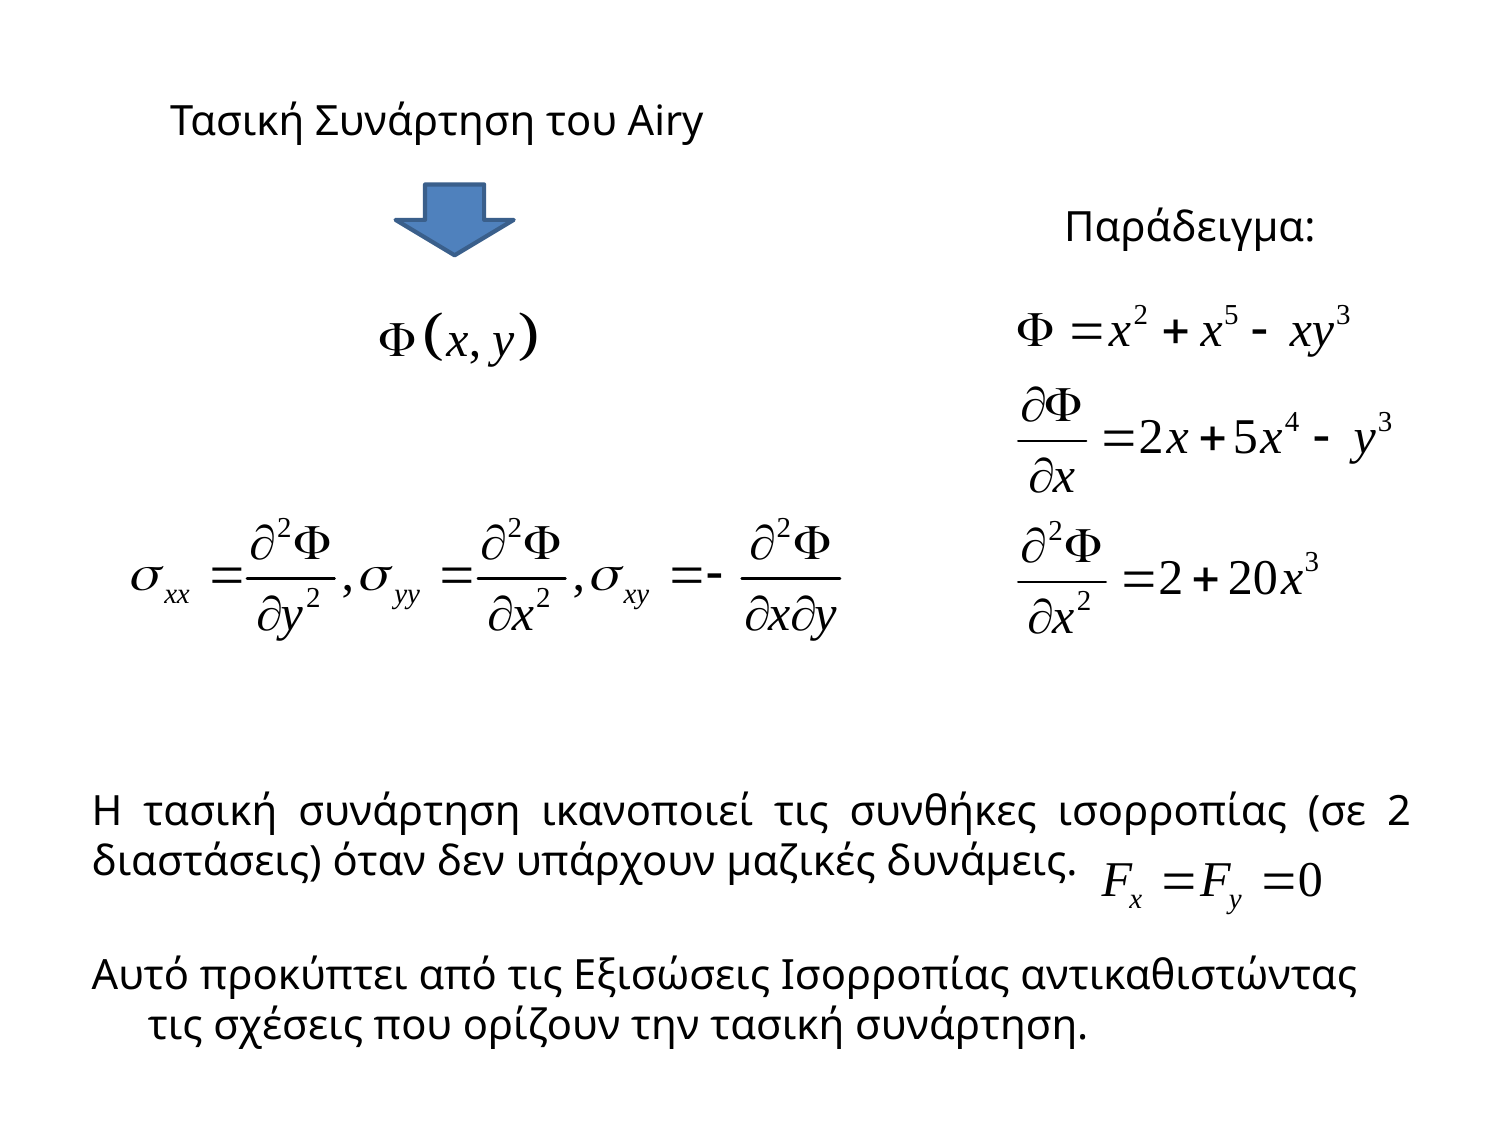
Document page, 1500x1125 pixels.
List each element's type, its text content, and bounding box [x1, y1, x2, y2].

title Τασική Συνάρτηση του Airy [64, 66, 809, 171]
text_box Η τασική συνάρτηση ικανοποιεί τις συνθήκες ισορροπίας (σε 2 διαστάσεις) όταν δεν υπάρχουν μαζικές δυνάμεις. [76, 739, 1427, 928]
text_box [123, 503, 850, 650]
text_box Παράδειγμα: [962, 172, 1418, 277]
text_box [393, 182, 516, 258]
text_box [371, 302, 543, 387]
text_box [1092, 845, 1331, 926]
list Αυτό προκύπτει από τις Εξισώσεις Ισορροπίας αντικαθιστώντας τις σχέσεις που ορίζουν την τασική συνάρτηση. [76, 940, 1427, 1100]
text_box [1009, 290, 1407, 646]
